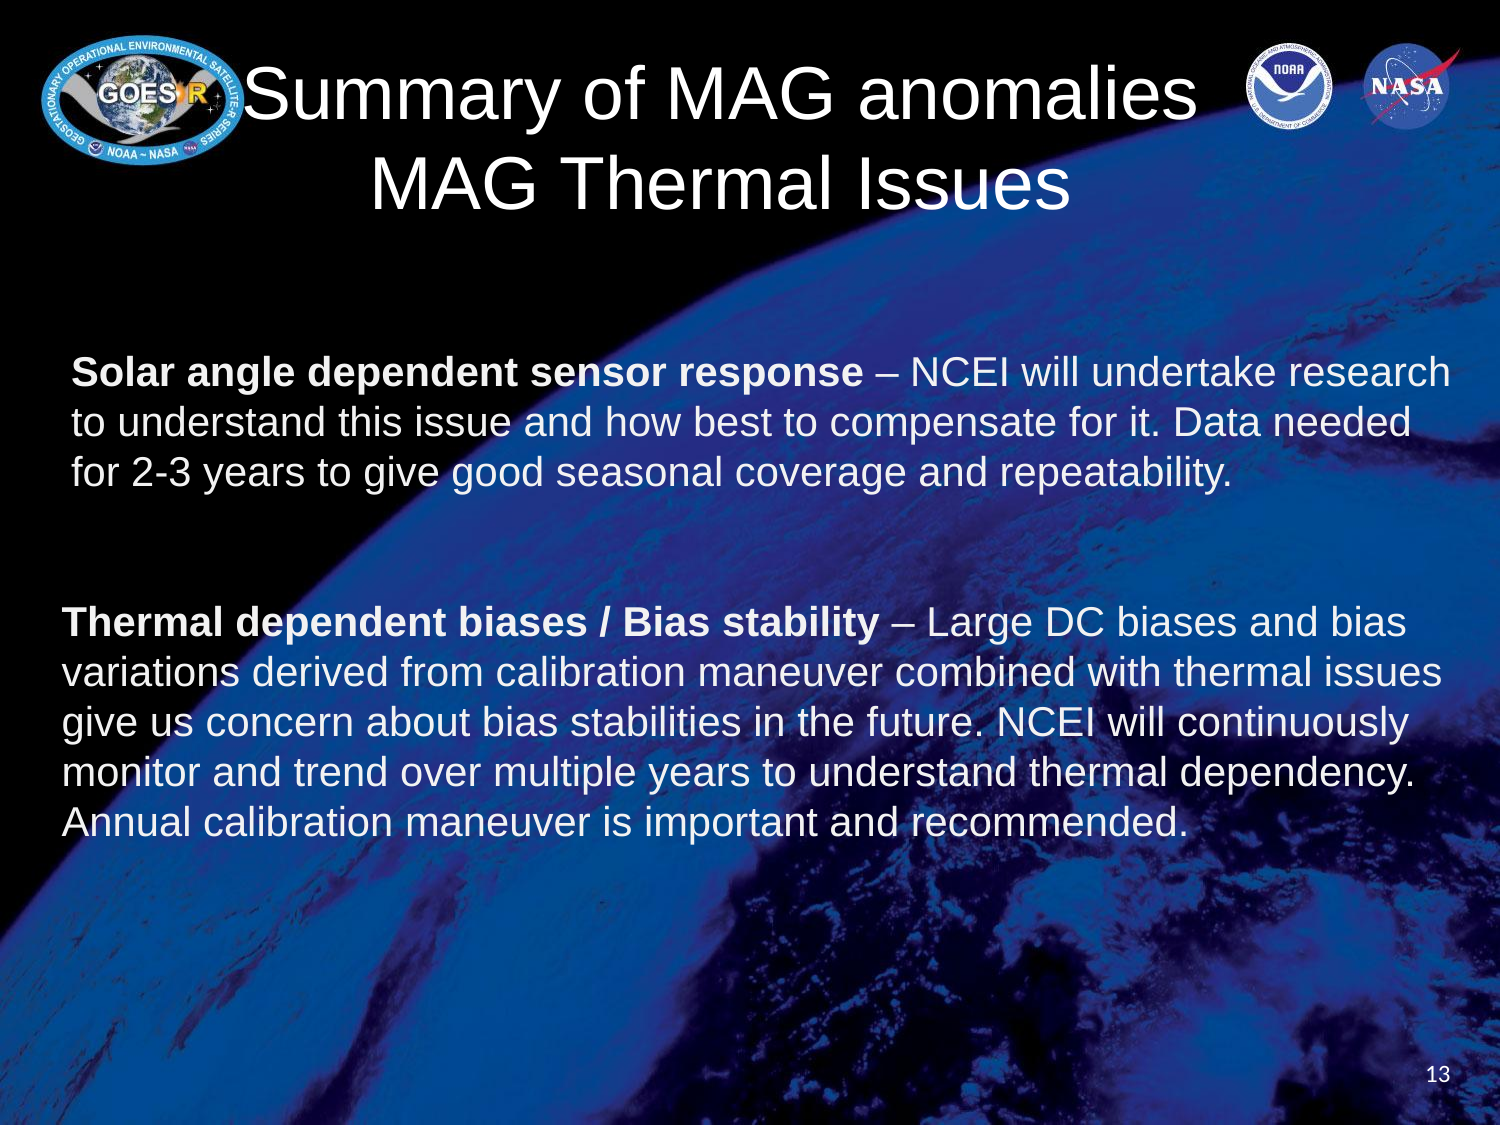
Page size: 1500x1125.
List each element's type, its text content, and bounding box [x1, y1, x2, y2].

slide_number 13 [1353, 1042, 1466, 1103]
text_box Solar angle dependent sensor response – NCEI will undertake research to understand this issue and how best to compensate for it. Data needed for 2-3 years to give good seasonal coverage and repeatability. Thermal dependent biases / Bias stability – Large DC biases and bias variations derived from calibration maneuver combined with thermal issues give us concern about bias stabilities in the future. NCEI will continuously monitor and trend over multiple years to understand thermal dependency. Annual calibration maneuver is important and recommended. [0, 337, 1488, 853]
text_box Summary of MAG anomalies MAG Thermal Issues [226, 37, 1215, 233]
picture [0, 0, 1500, 1125]
